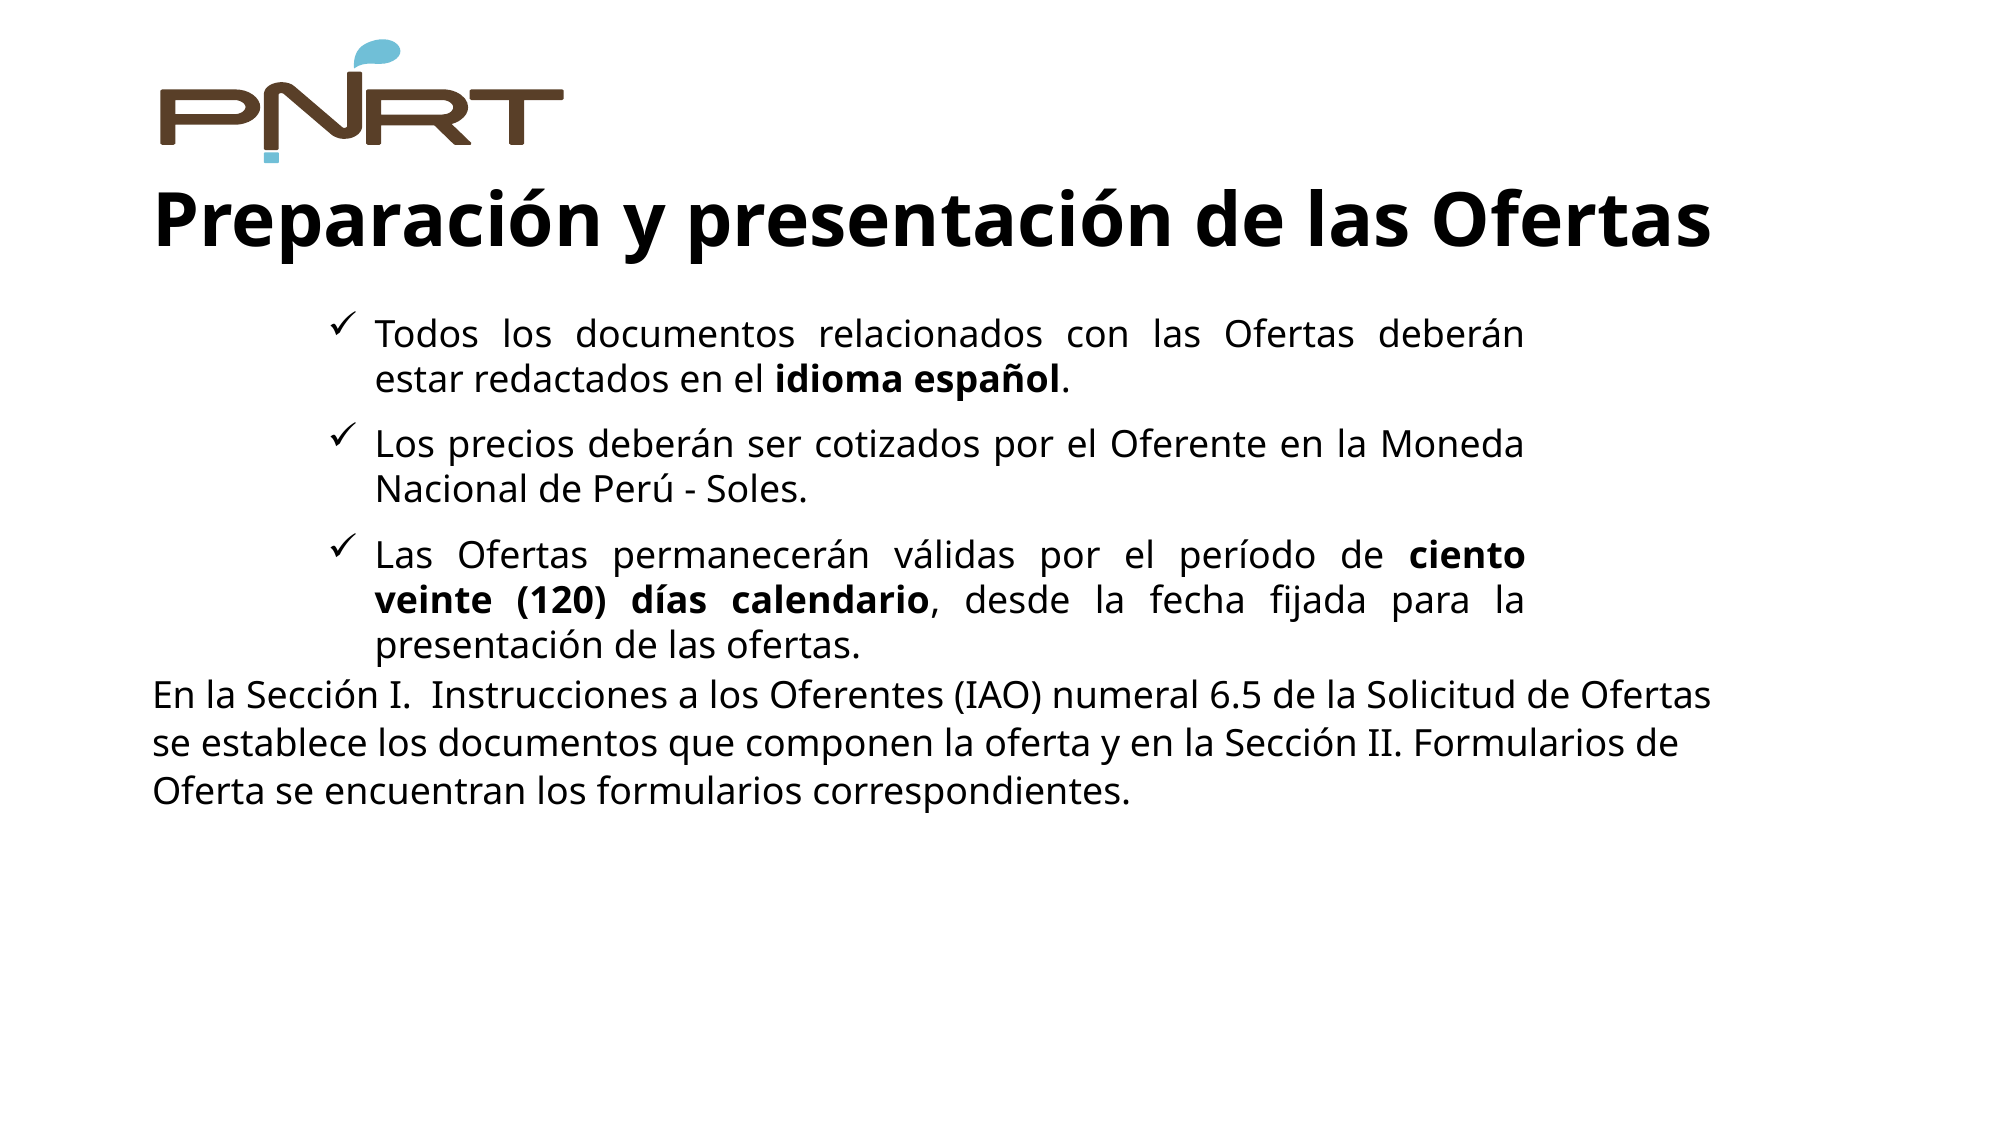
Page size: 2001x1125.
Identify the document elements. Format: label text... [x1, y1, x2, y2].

title Preparación y presentación de las Ofertas [137, 171, 1895, 274]
text_box En la Sección I. Instrucciones a los Oferentes (IAO) numeral 6.5 de la Solicitud de Ofertas se establece los documentos que componen la oferta y en la Sección II. Formularios de Oferta se encuentran los formularios correspondientes. [137, 660, 1758, 820]
text_box Todos los documentos relacionados con las Ofertas deberán estar redactados en el idioma español. Los precios deberán ser cotizados por el Oferente en la Moneda Nacional de Perú - Soles. Las Ofertas permanecerán válidas por el período de ciento veinte (120) días calendario, desde la fecha fijada para la presentación de las ofertas. [237, 302, 1541, 660]
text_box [160, 28, 564, 164]
